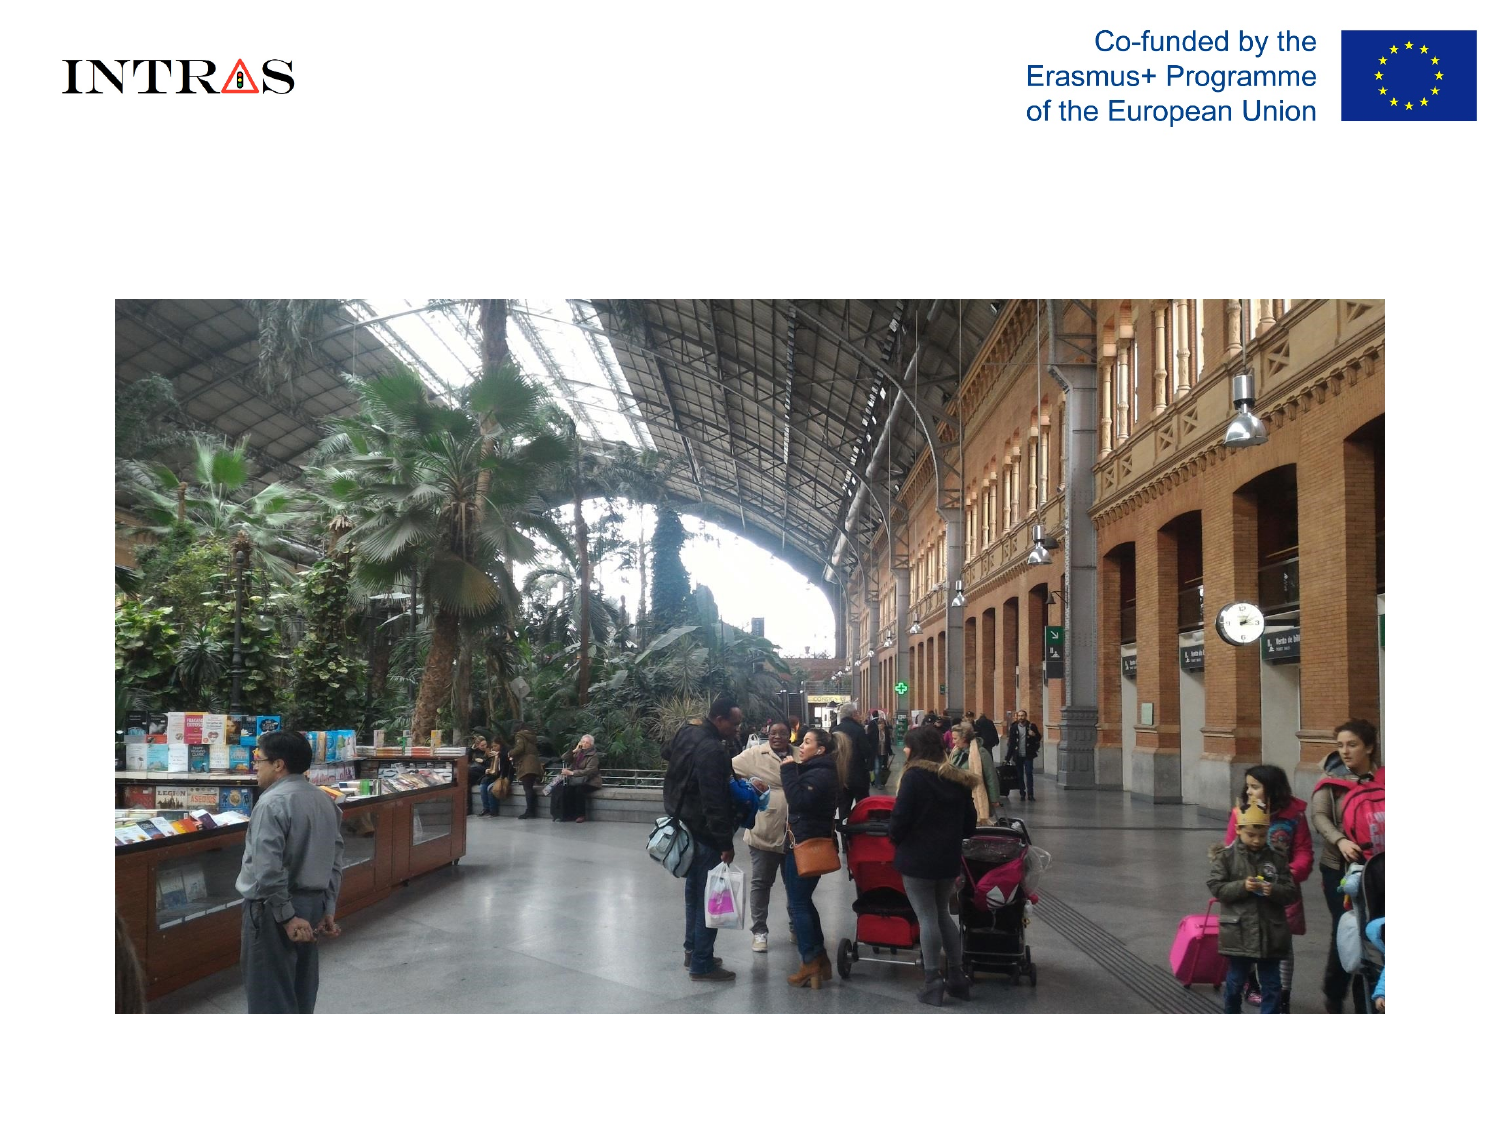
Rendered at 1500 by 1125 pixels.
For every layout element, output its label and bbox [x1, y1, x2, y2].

picture [60, 53, 296, 98]
list [115, 299, 1385, 1014]
picture [999, 3, 1500, 147]
